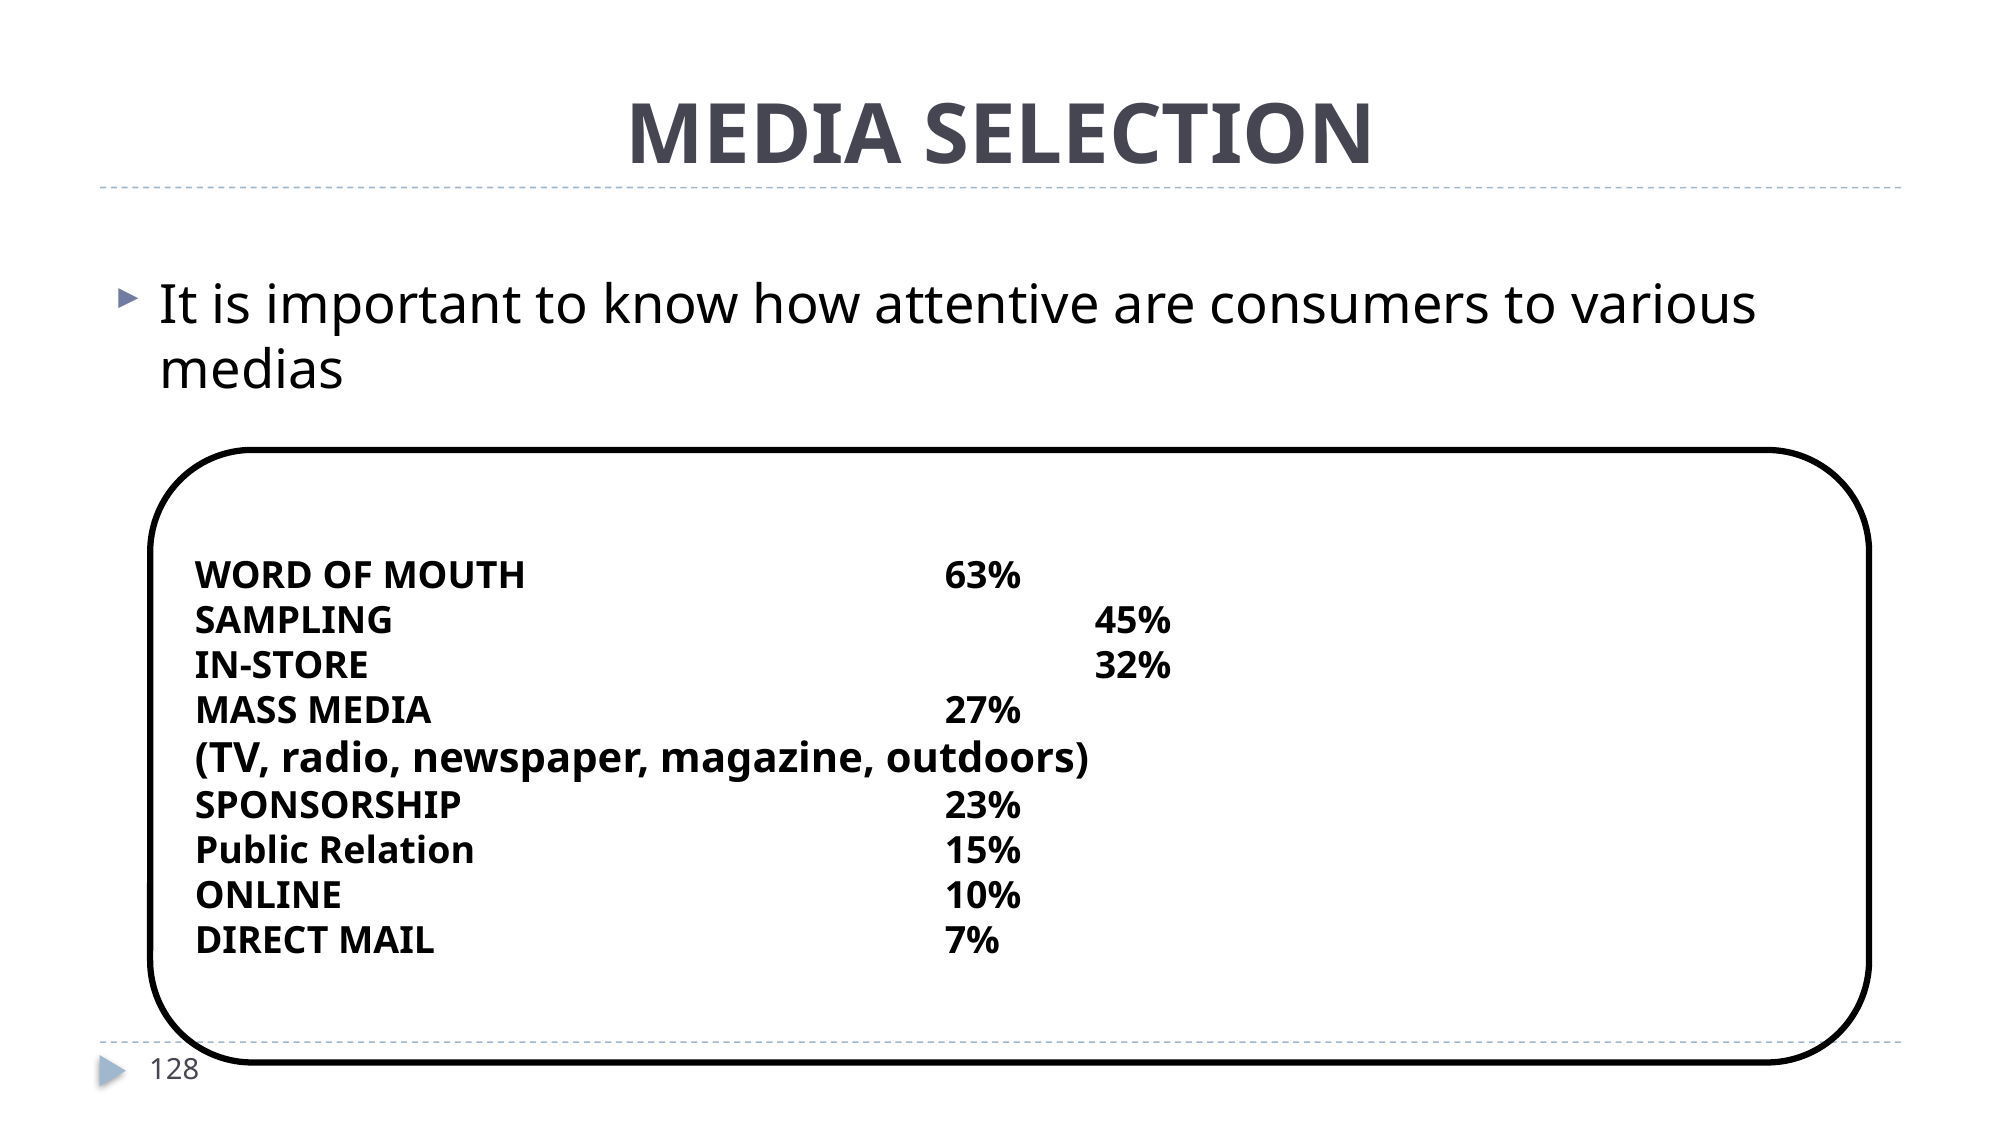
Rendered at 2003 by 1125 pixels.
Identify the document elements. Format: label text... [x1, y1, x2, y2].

title MEDIA SELECTION [100, 24, 1903, 188]
text_box WORD OF MOUTH 63% SAMPLING 45% IN-STORE 32% MASS MEDIA 27% (TV, radio, newspaper, magazine, outdoors) SPONSORSHIP 23% Public Relation 15% ONLINE 10% DIRECT MAIL 7% [150, 449, 1870, 1063]
list It is important to know how attentive are consumers to various medias [100, 262, 1903, 1125]
